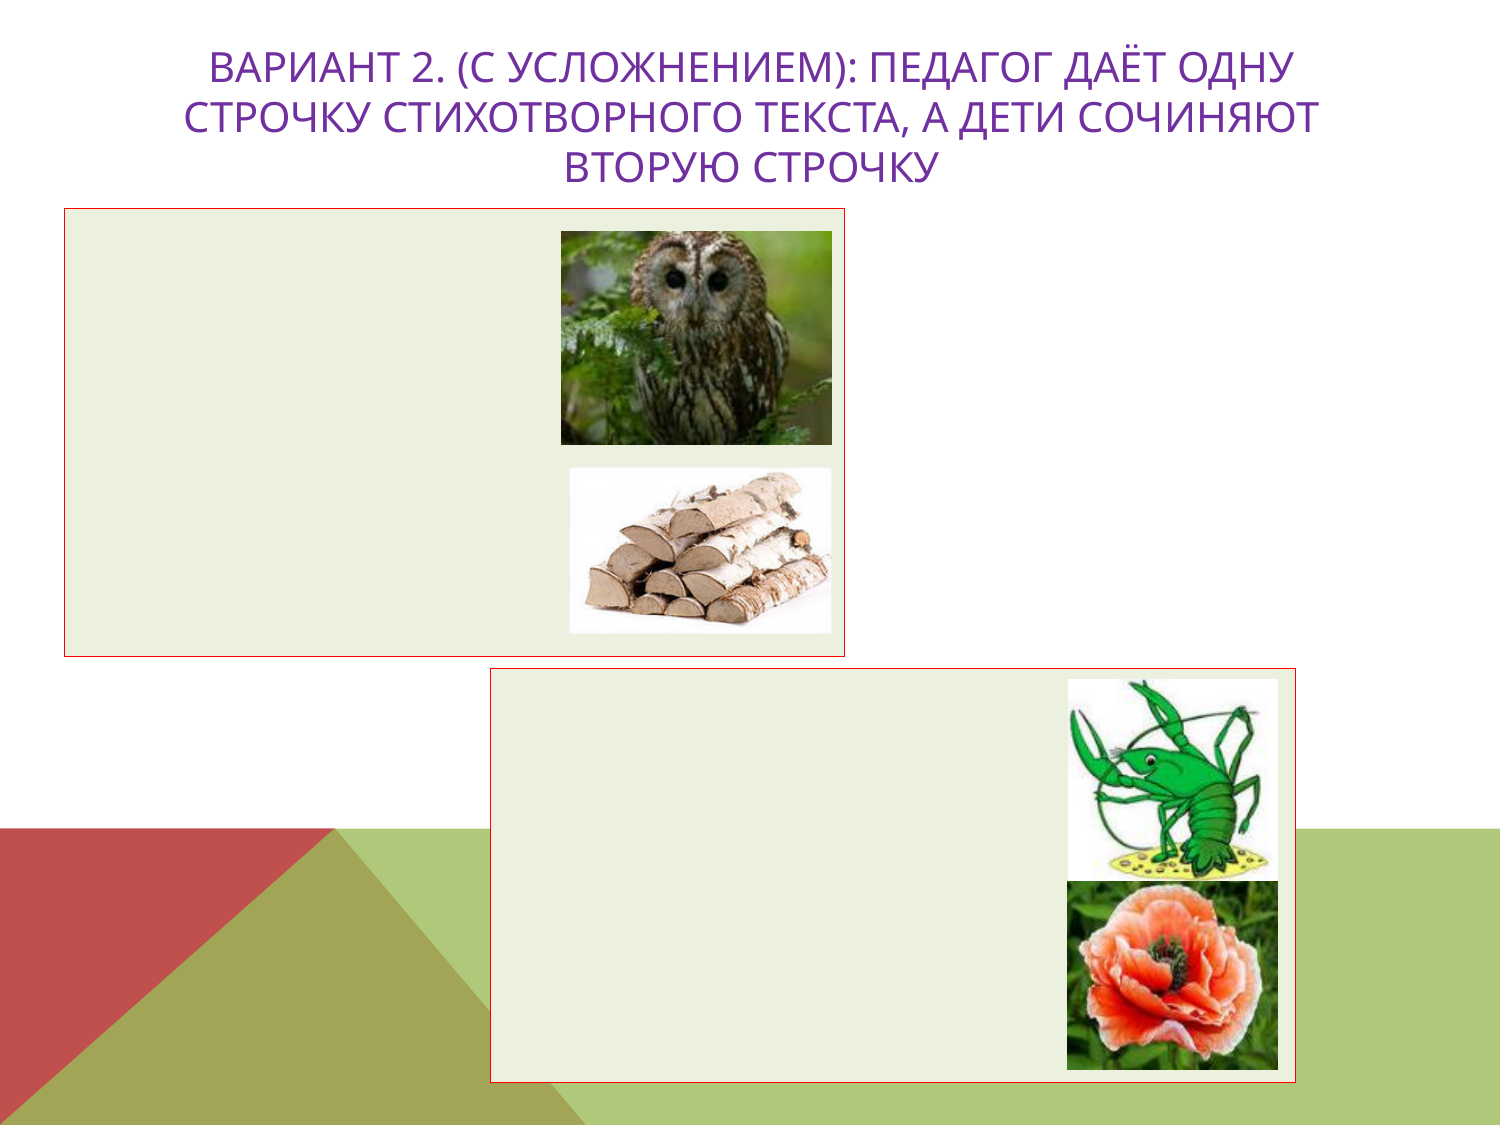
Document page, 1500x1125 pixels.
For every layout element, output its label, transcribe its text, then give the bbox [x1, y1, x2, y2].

picture [1067, 679, 1278, 1070]
list [64, 208, 845, 657]
list [490, 668, 1296, 1083]
title Вариант 2. (с усложнением): педагог даёт одну строчку стихотворного текста, а дети сочиняют вторую строчку [135, 60, 1369, 173]
picture [560, 231, 832, 445]
picture [569, 467, 832, 634]
